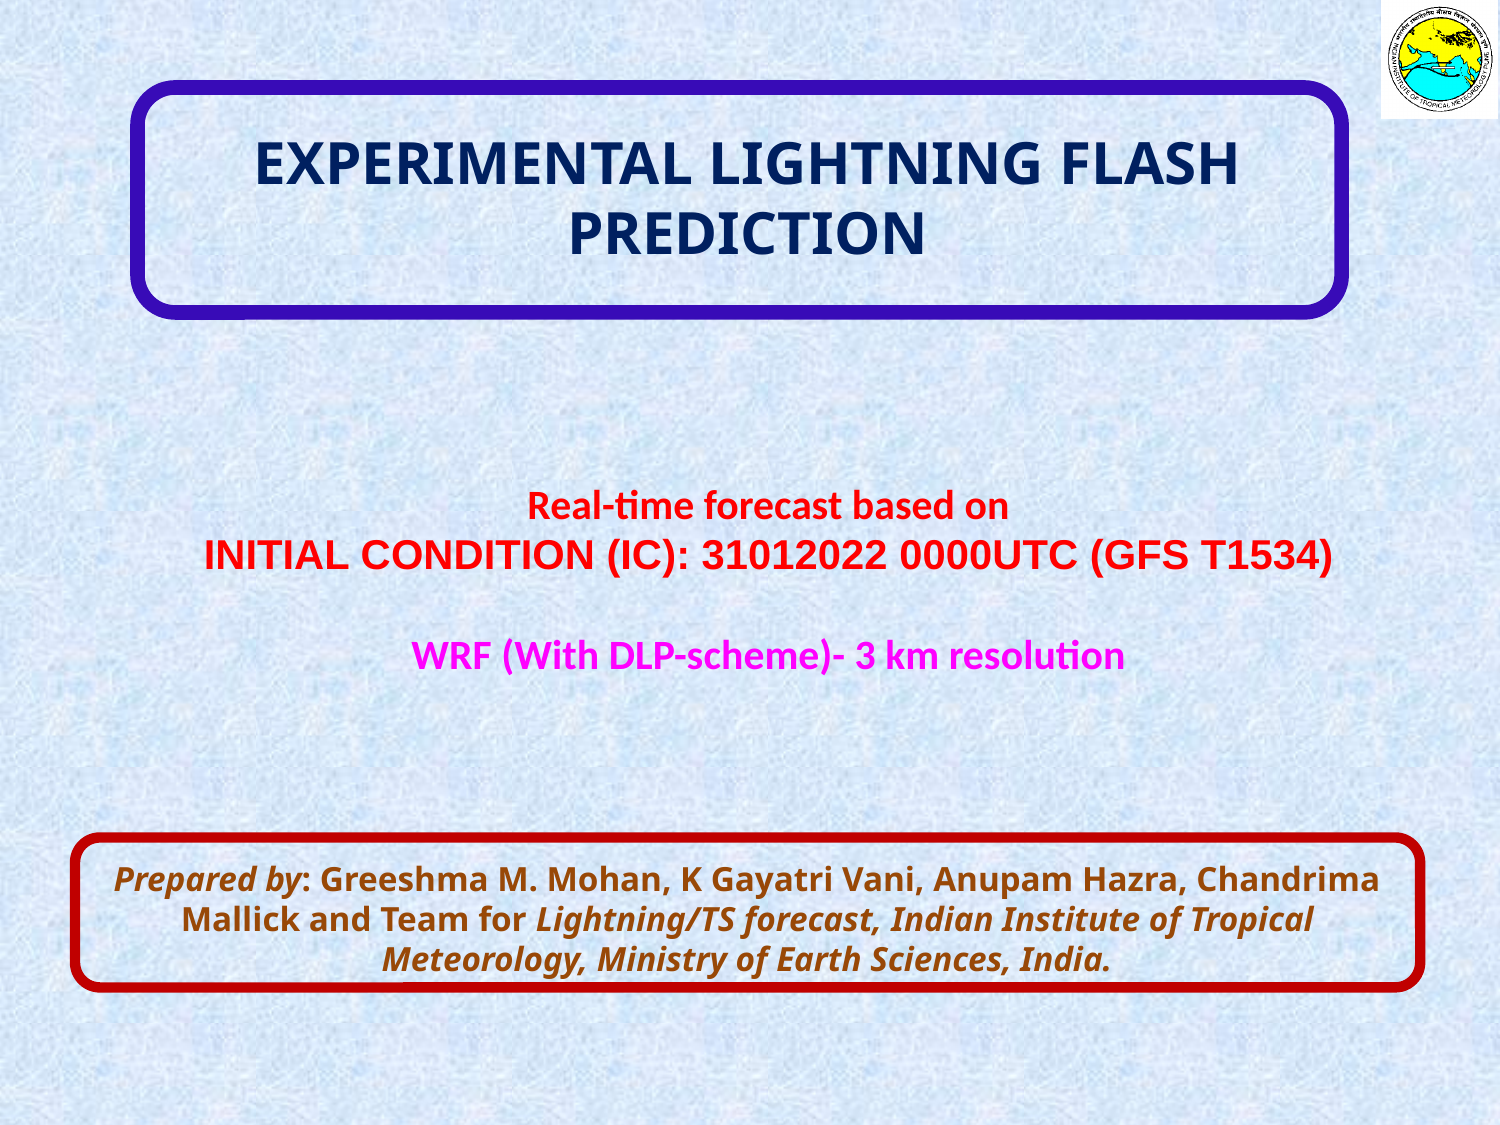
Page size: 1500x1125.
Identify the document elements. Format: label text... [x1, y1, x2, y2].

picture [0, 0, 1500, 1125]
text_box Real-time forecast based on INITIAL CONDITION (IC): 31012022 0000UTC (GFS T1534) WRF (With DLP-scheme)- 3 km resolution [87, 470, 1450, 686]
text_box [62, 837, 1433, 988]
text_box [137, 87, 1357, 313]
